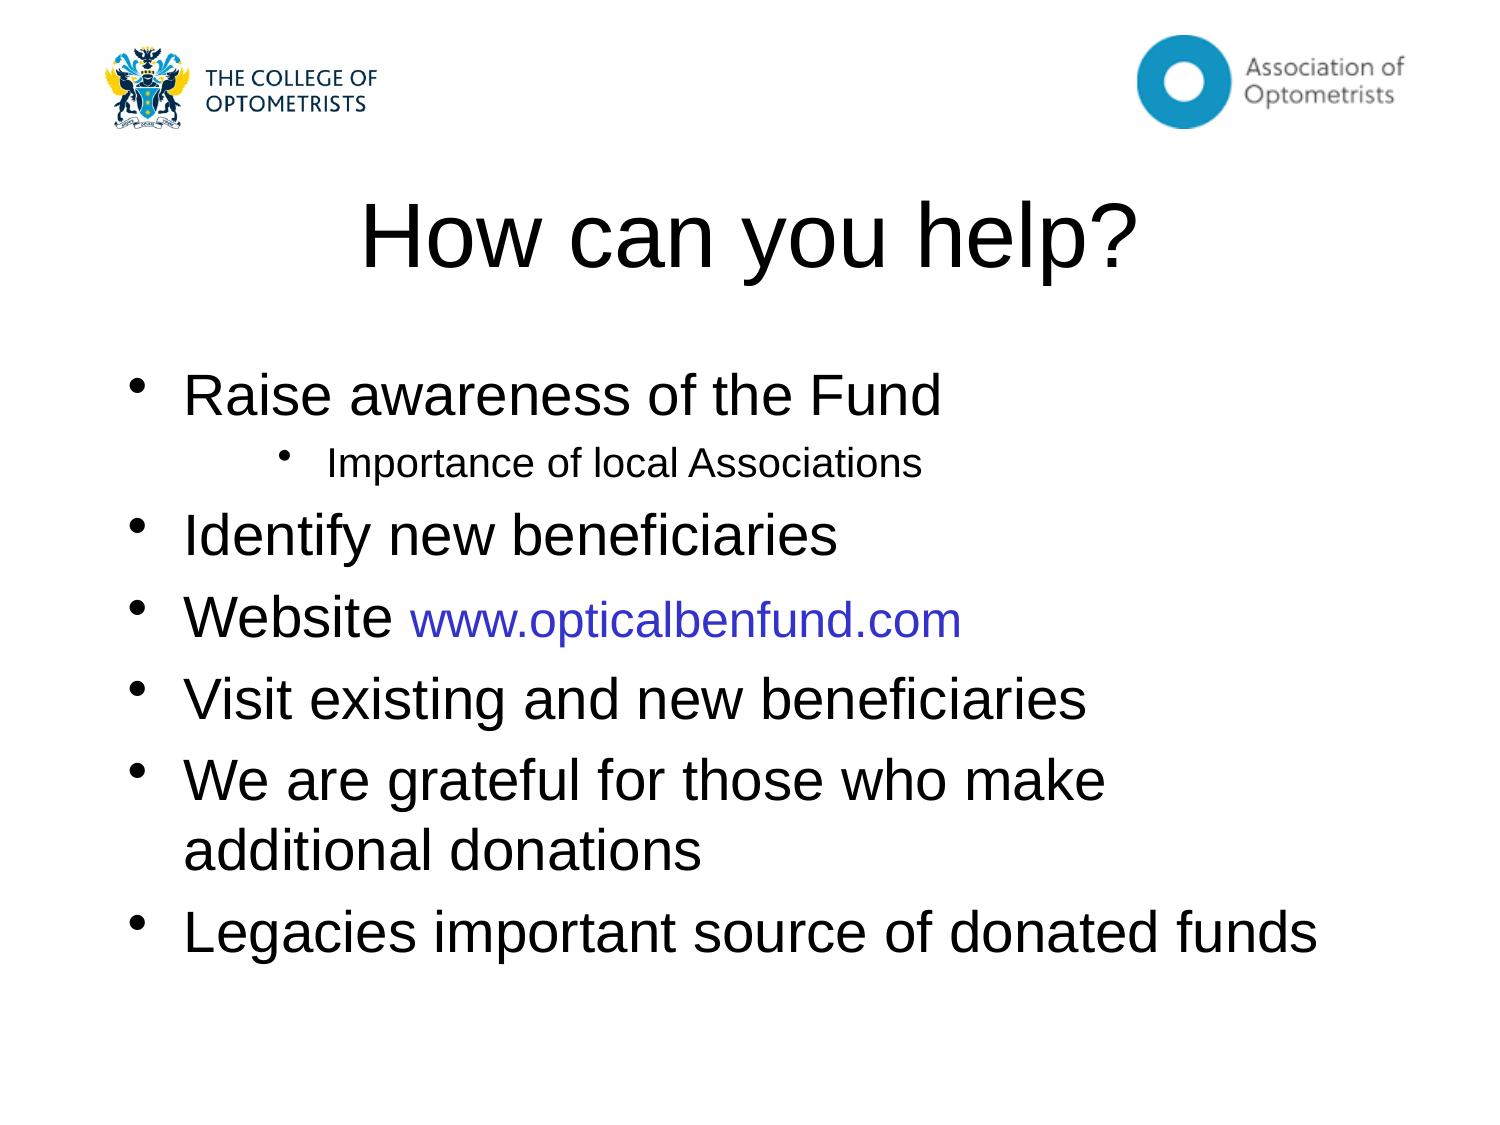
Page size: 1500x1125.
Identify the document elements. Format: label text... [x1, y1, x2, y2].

picture [105, 46, 377, 129]
title How can you help? [112, 137, 1388, 326]
list Raise awareness of the Fund Importance of local Associations Identify new beneficiaries Website www.opticalbenfund.com Visit existing and new beneficiaries We are grateful for those who make additional donations Legacies important source of donated funds [112, 349, 1388, 1026]
picture [1136, 35, 1406, 129]
